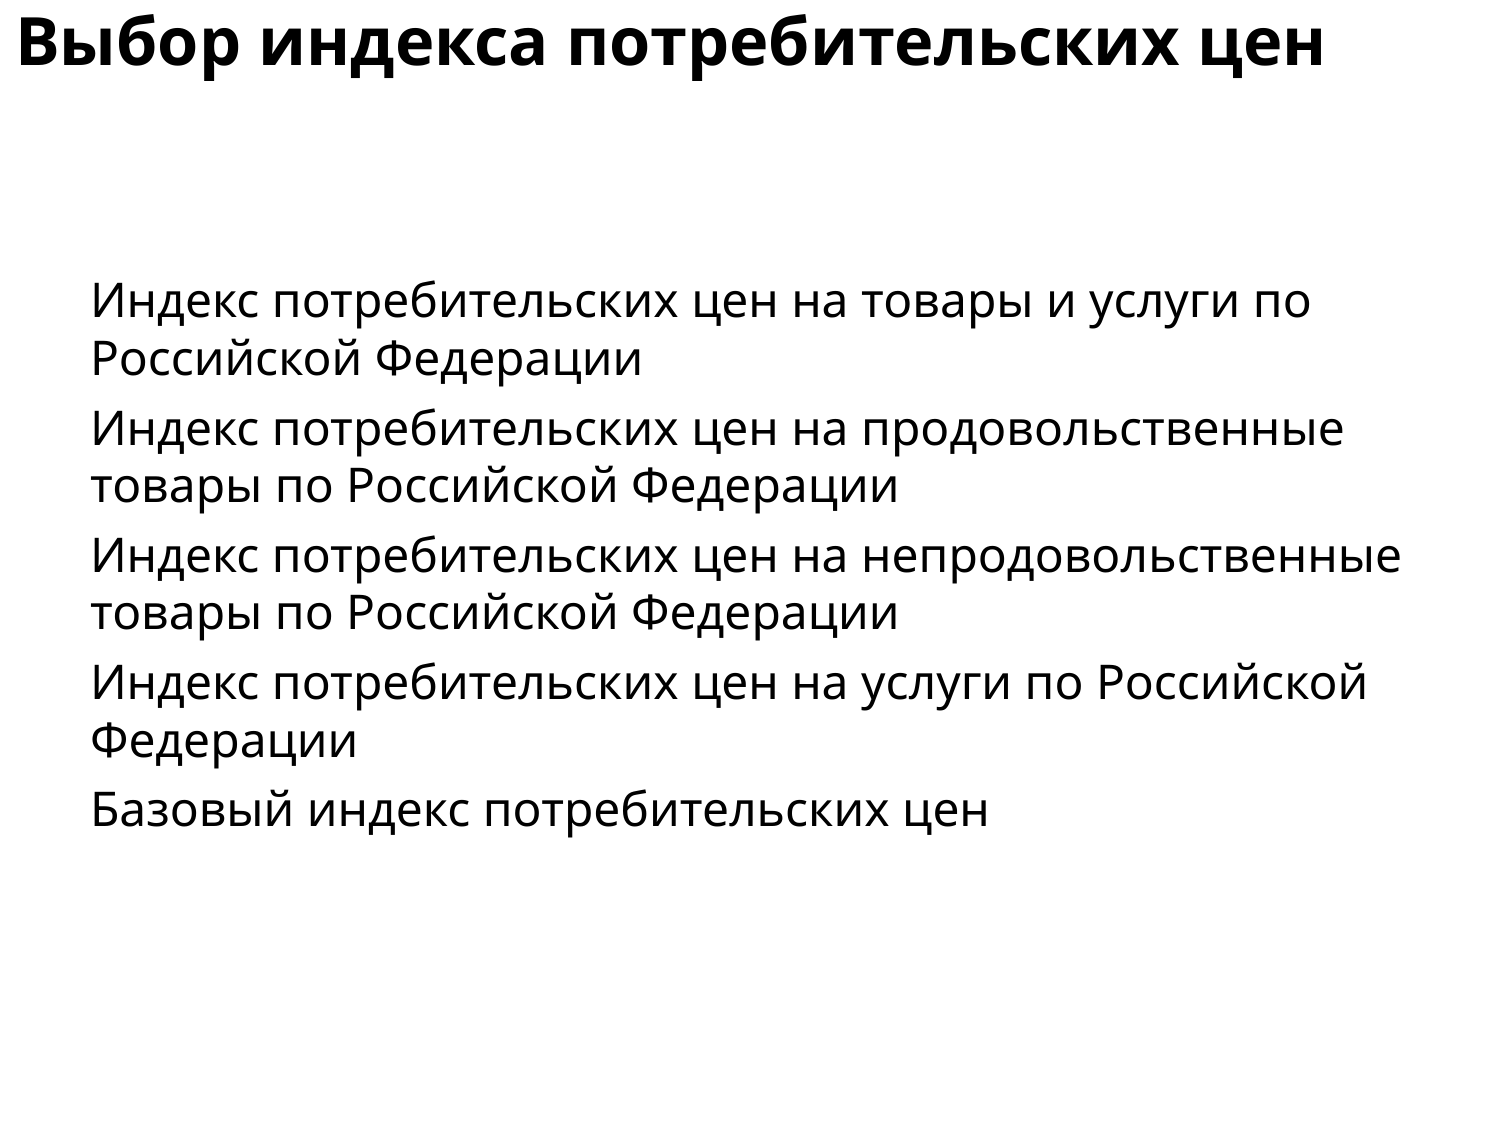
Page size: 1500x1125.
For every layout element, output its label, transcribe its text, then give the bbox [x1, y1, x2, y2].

title Выбор индекса потребительских цен [0, 0, 1350, 188]
list Индекс потребительских цен на товары и услуги по Российской Федерации Индекс потребительских цен на продовольственные товары по Российской Федерации Индекс потребительских цен на непродовольственные товары по Российской Федерации Индекс потребительских цен на услуги по Российской Федерации Базовый индекс потребительских цен [75, 262, 1425, 906]
